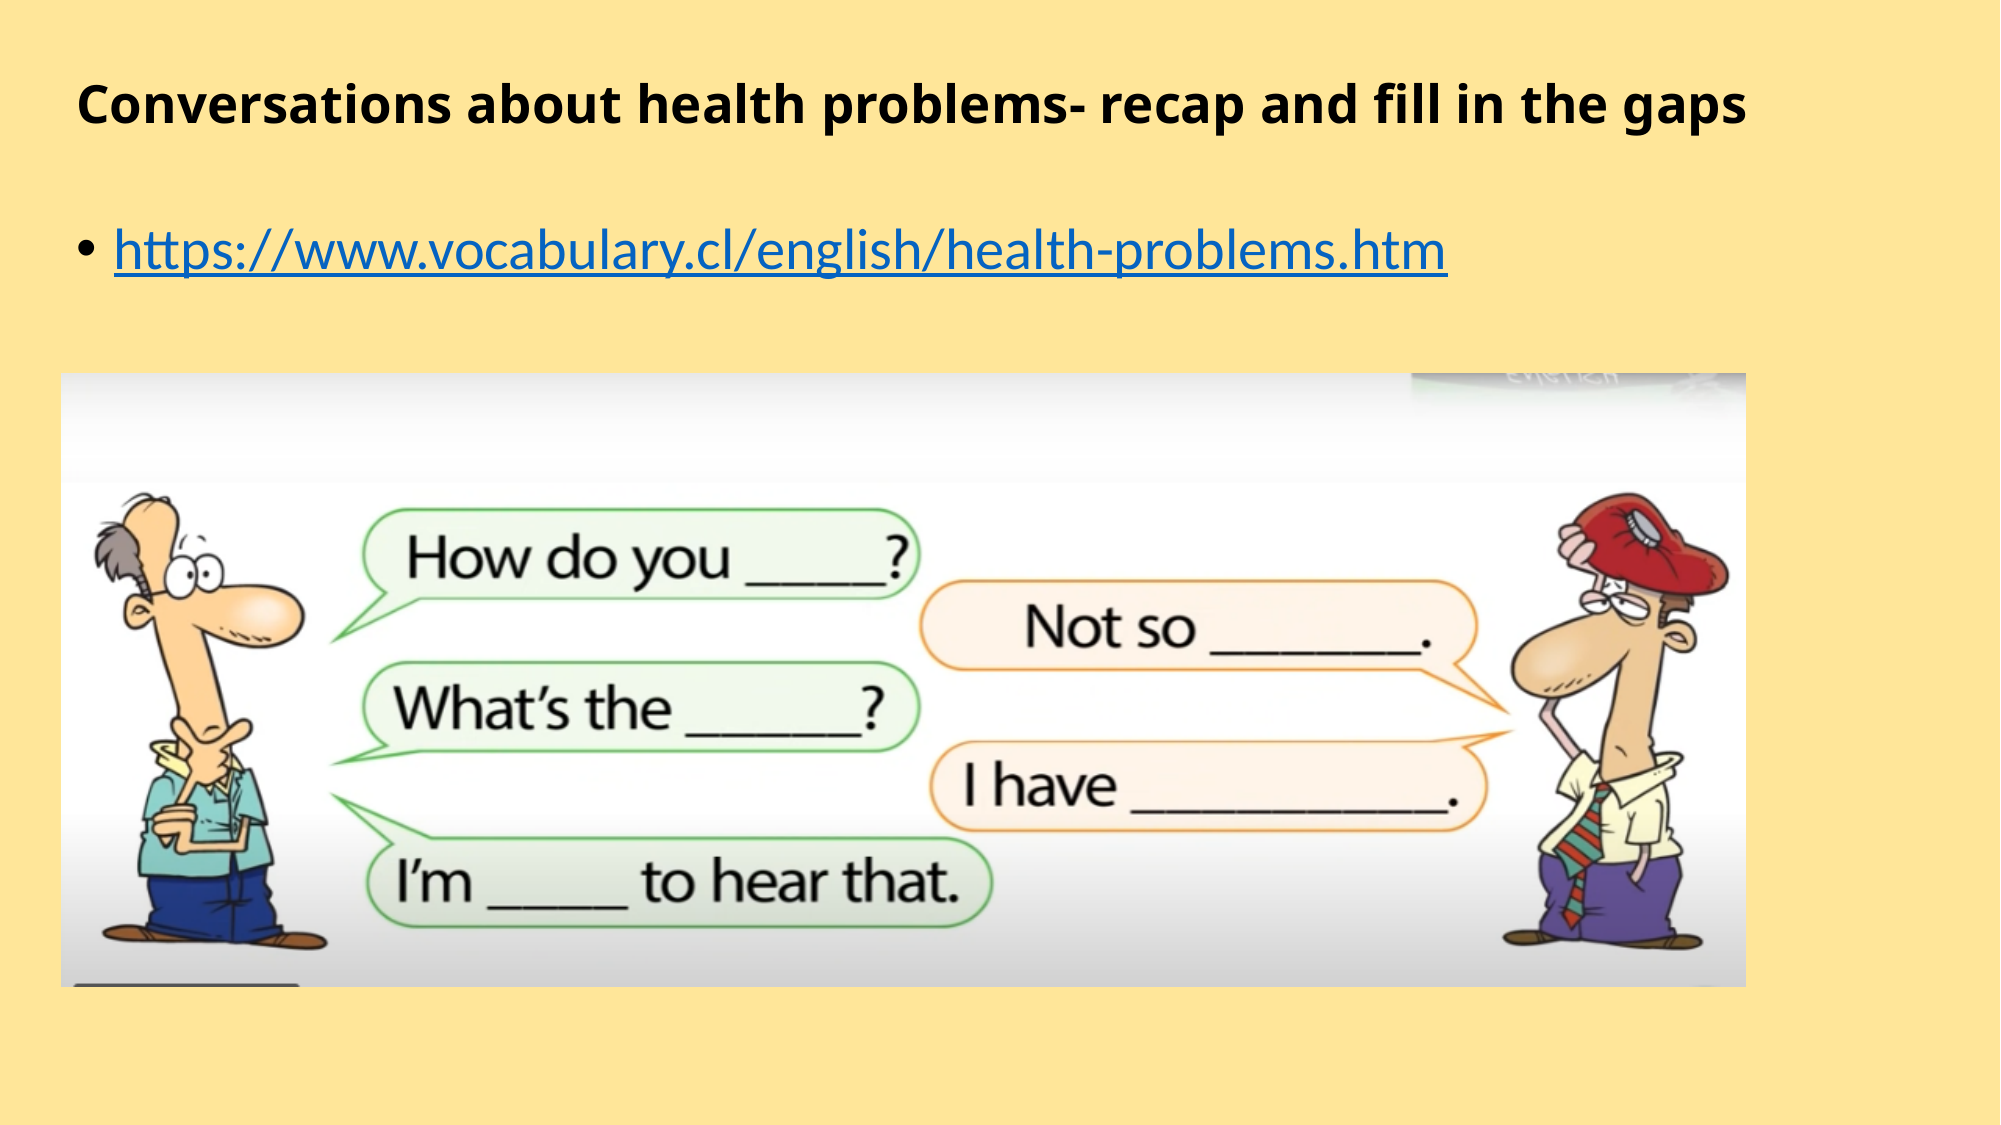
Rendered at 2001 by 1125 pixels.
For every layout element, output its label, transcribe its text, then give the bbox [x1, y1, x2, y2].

title Conversations about health problems- recap and fill in the gaps [61, 45, 1863, 167]
list https://www.vocabulary.cl/english/health-problems.htm [61, 211, 1863, 919]
picture [61, 373, 1746, 987]
